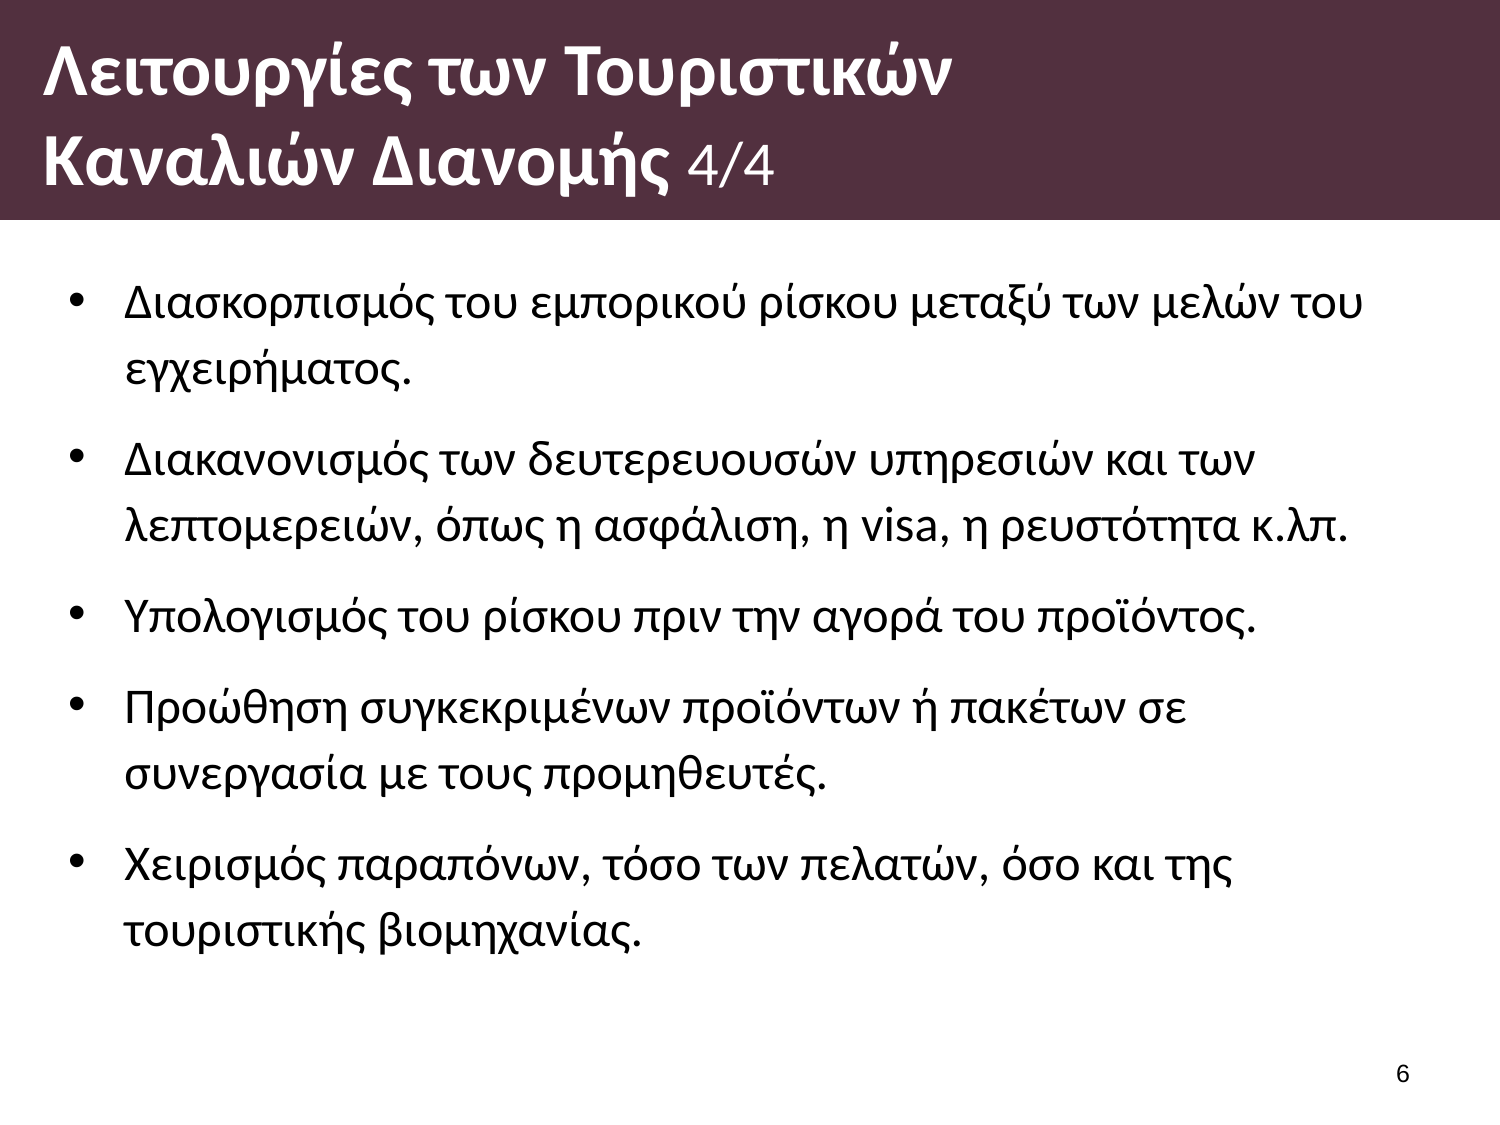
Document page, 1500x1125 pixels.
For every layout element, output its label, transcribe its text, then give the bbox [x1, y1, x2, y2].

title Λειτουργίες των Τουριστικών Καναλιών Διανομής 4/4 [0, 0, 1500, 220]
slide_number 5 [1074, 1042, 1425, 1103]
list Διασκορπισμός του εμπορικού ρίσκου μεταξύ των μελών του εγχειρήματος. Διακανονισμός των δευτερευουσών υπηρεσιών και των λεπτομερειών, όπως η ασφάλιση, η visa, η ρευστότητα κ.λπ. Υπολογισμός του ρίσκου πριν την αγορά του προϊόντος. Προώθηση συγκεκριμένων προϊόντων ή πακέτων σε συνεργασία με τους προμηθευτές. Χειρισμός παραπόνων, τόσο των πελατών, όσο και της τουριστικής βιομηχανίας. [53, 255, 1447, 1071]
